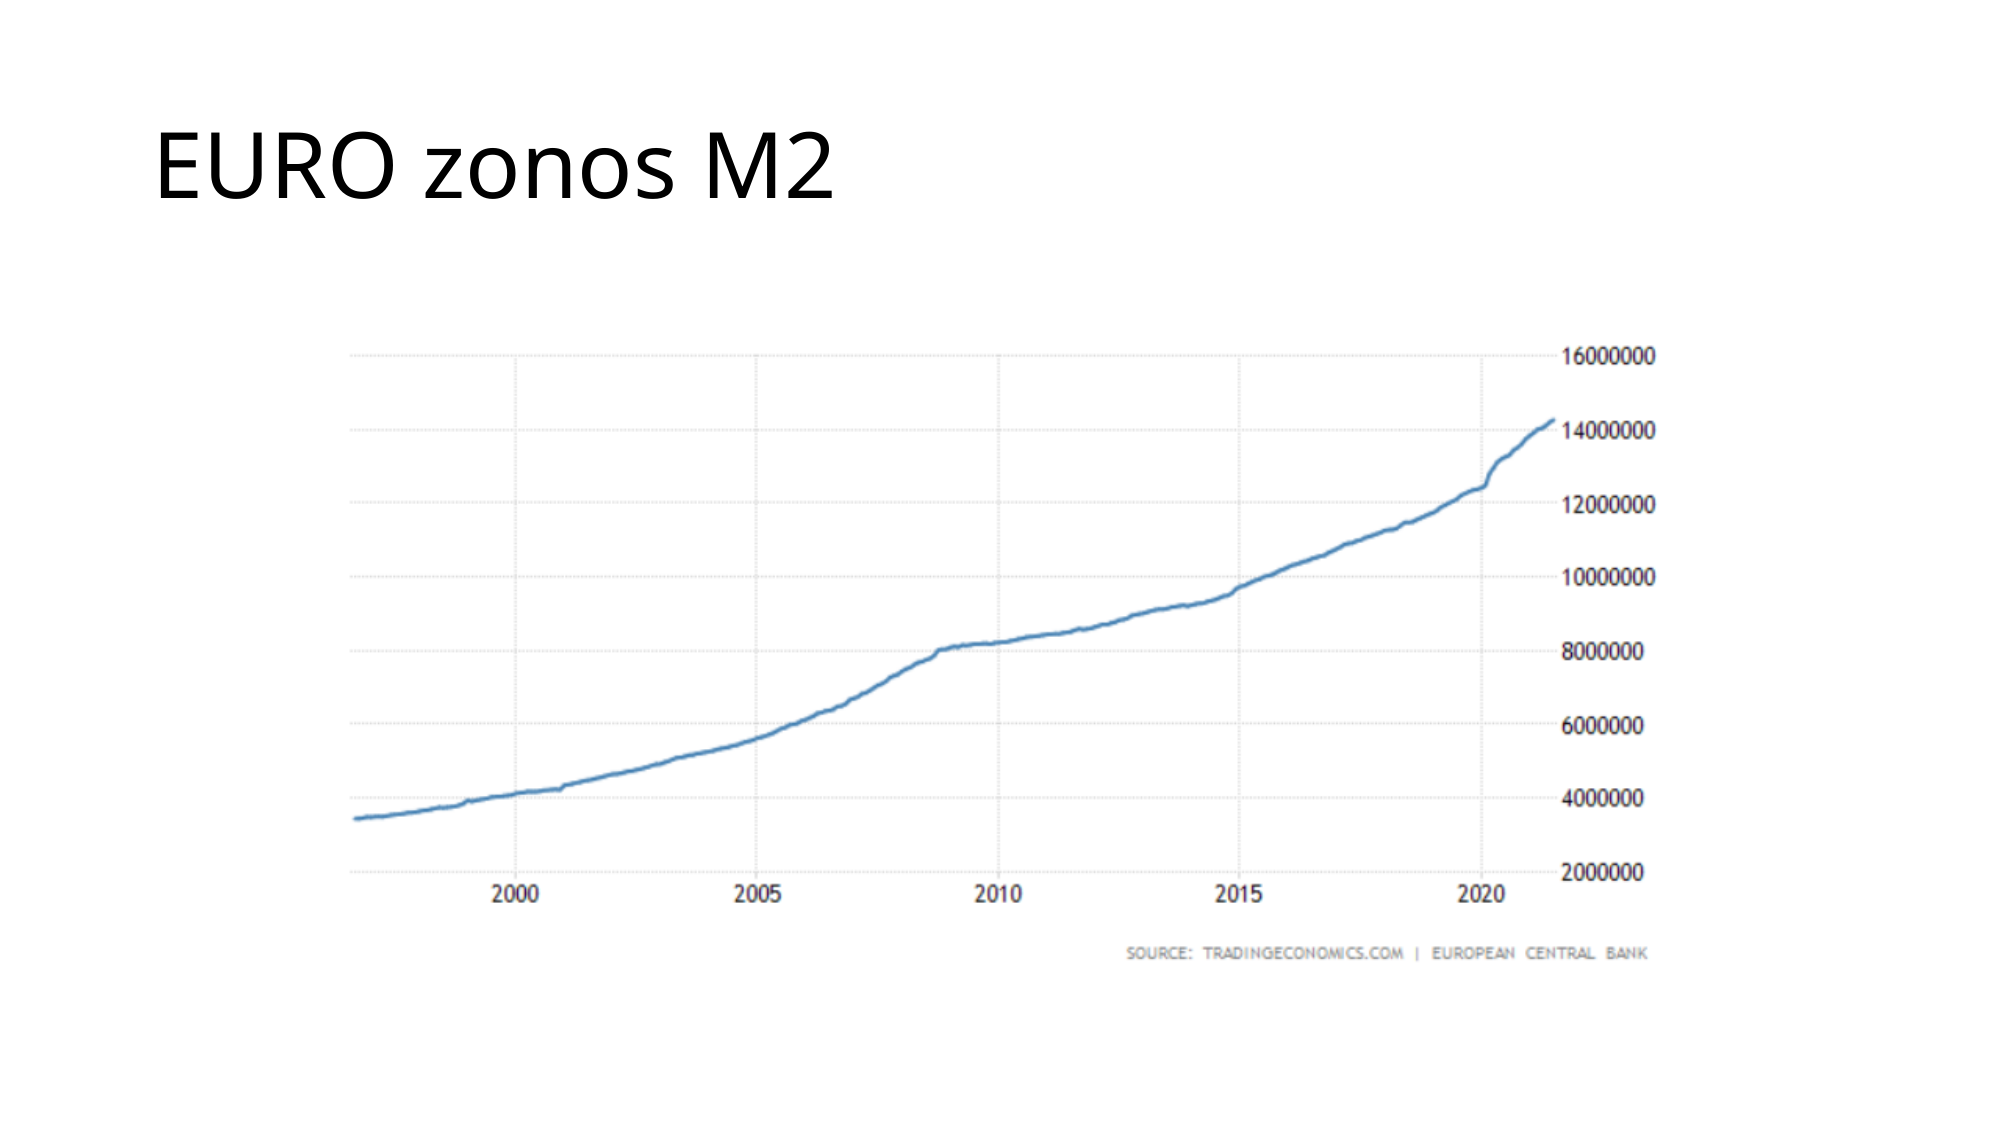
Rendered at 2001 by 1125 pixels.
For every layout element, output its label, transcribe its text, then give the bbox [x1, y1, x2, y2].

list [317, 335, 1682, 978]
title EURO zonos M2 [137, 59, 1863, 278]
